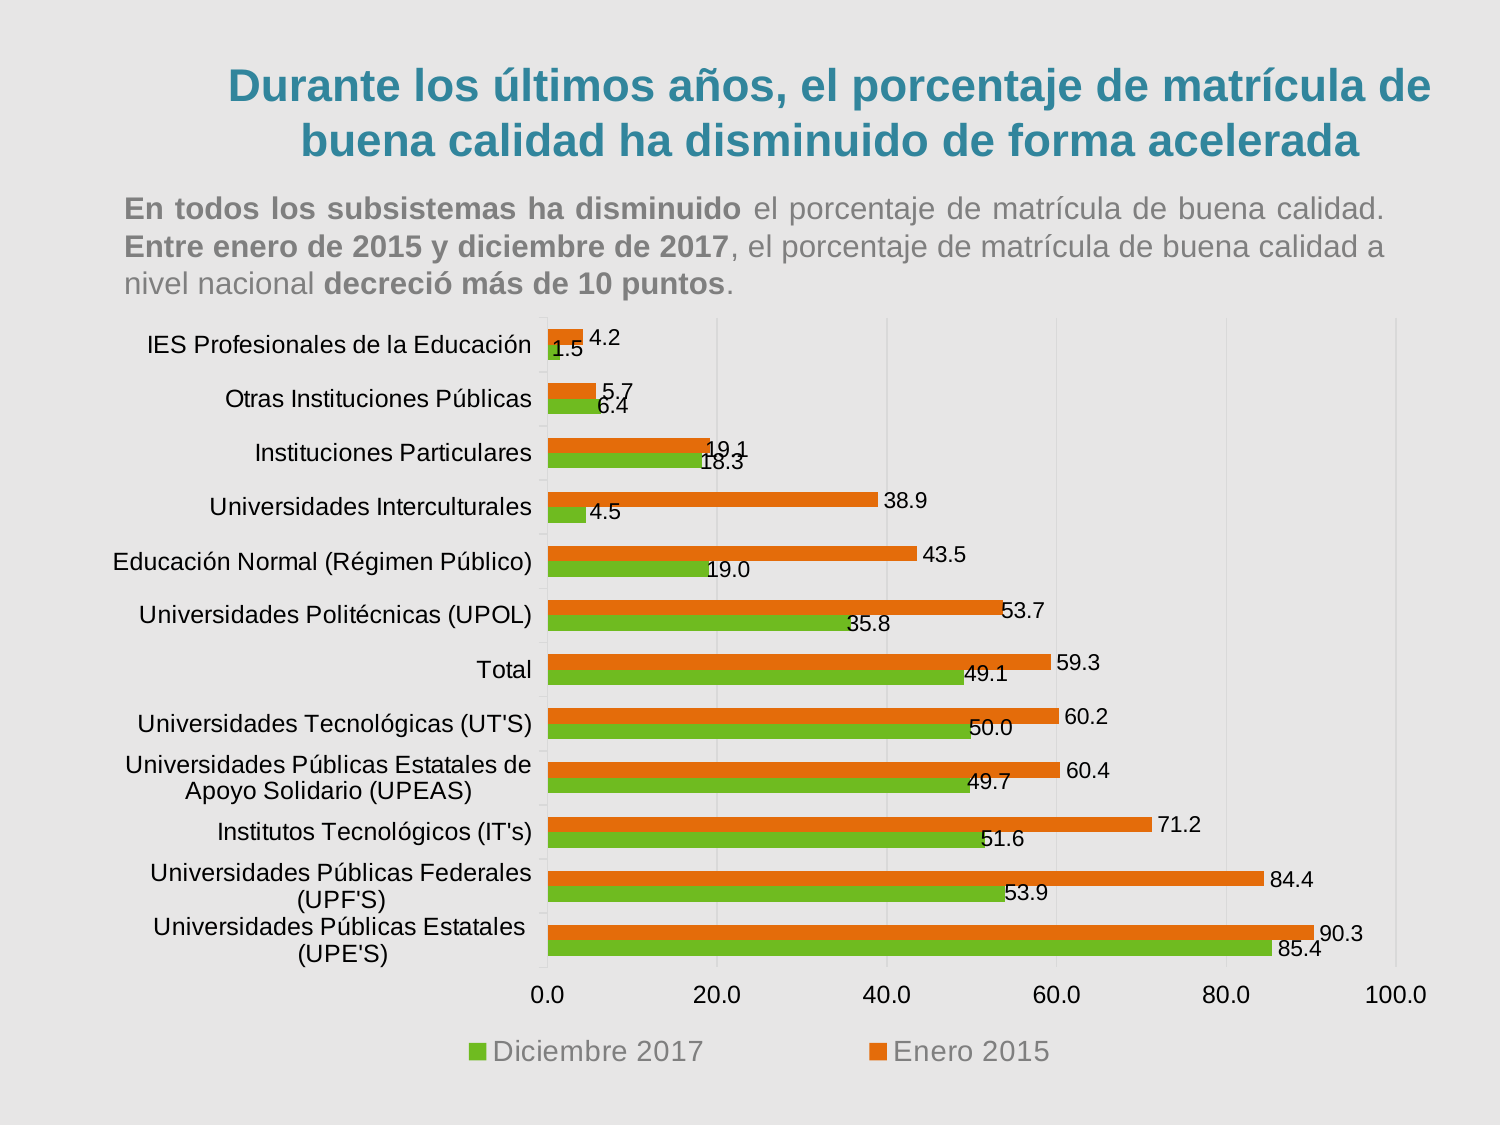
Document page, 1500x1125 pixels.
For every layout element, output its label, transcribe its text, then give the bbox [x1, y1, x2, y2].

text_box En todos los subsistemas ha disminuido el porcentaje de matrícula de buena calidad. Entre enero de 2015 y diciembre de 2017, el porcentaje de matrícula de buena calidad a nivel nacional decreció más de 10 puntos. [102, 174, 1408, 316]
text_box Durante los últimos años, el porcentaje de matrícula de buena calidad ha disminuido de forma acelerada [208, 48, 1453, 173]
chart [70, 316, 1432, 1117]
